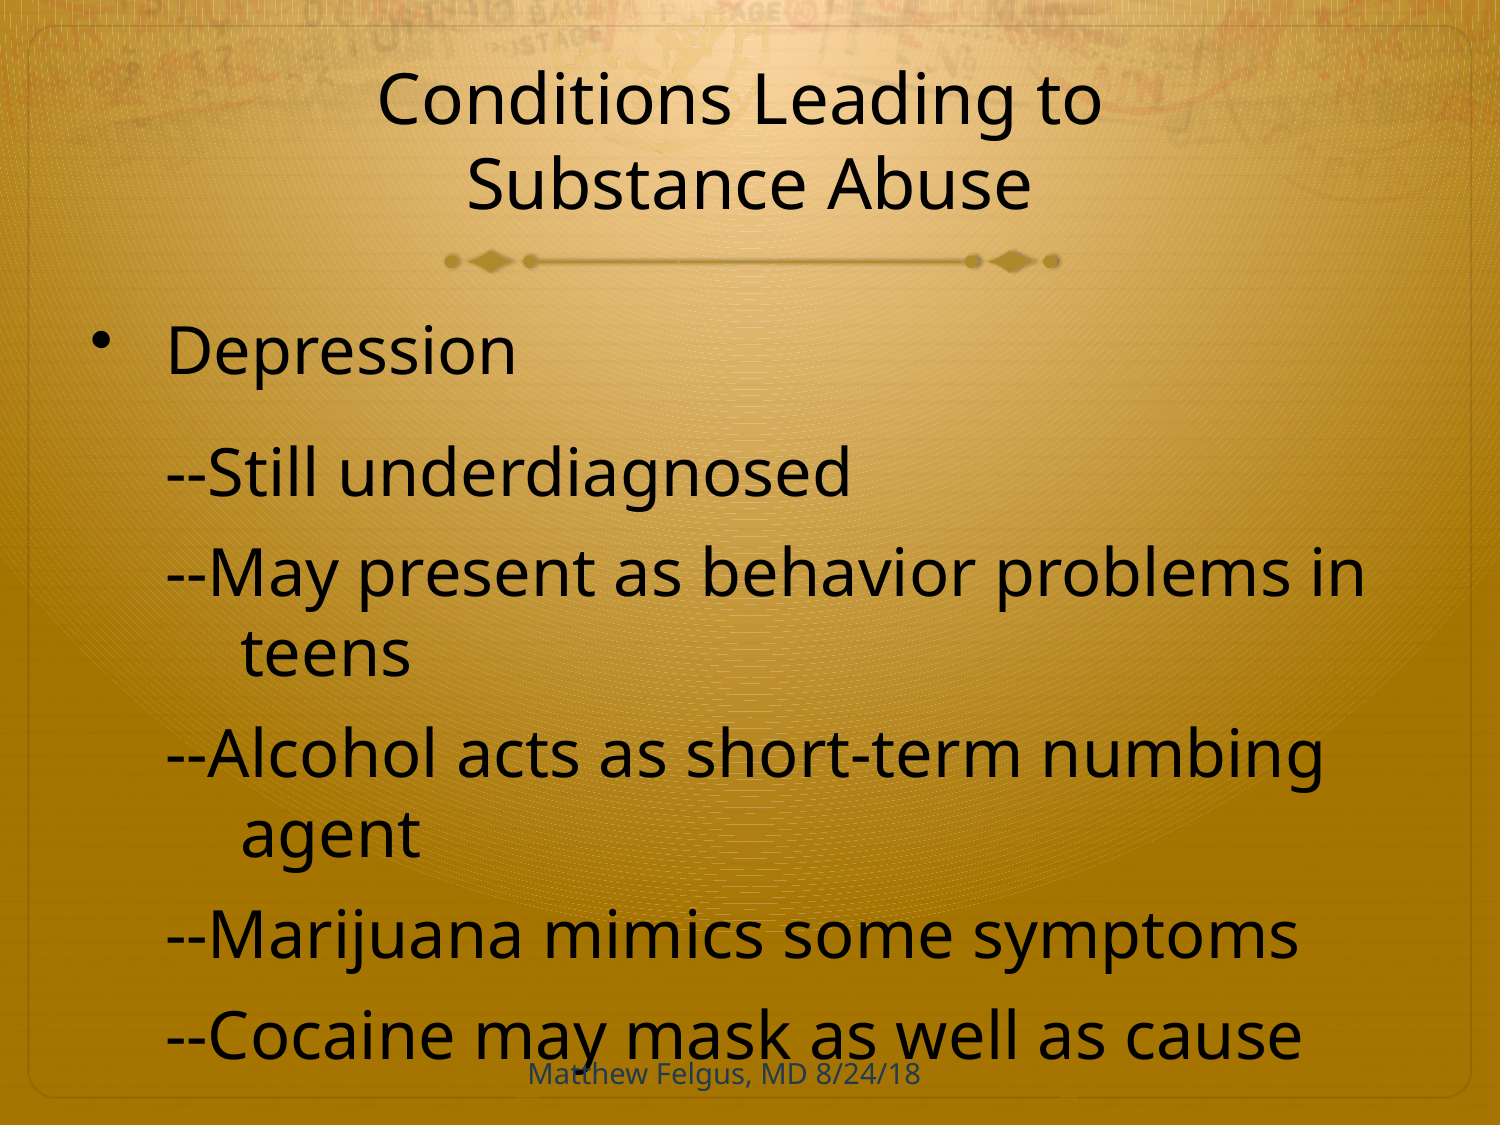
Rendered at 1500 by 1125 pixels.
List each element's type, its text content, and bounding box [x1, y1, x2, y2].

footer Matthew Felgus, MD 8/24/18 [512, 1042, 988, 1103]
title Conditions Leading to Substance Abuse [93, 45, 1407, 233]
picture [0, 0, 1500, 1125]
list Depression --Still underdiagnosed --May present as behavior problems in teens --Alcohol acts as short-term numbing agent --Marijuana mimics some symptoms --Cocaine may mask as well as cause [75, 300, 1425, 1043]
